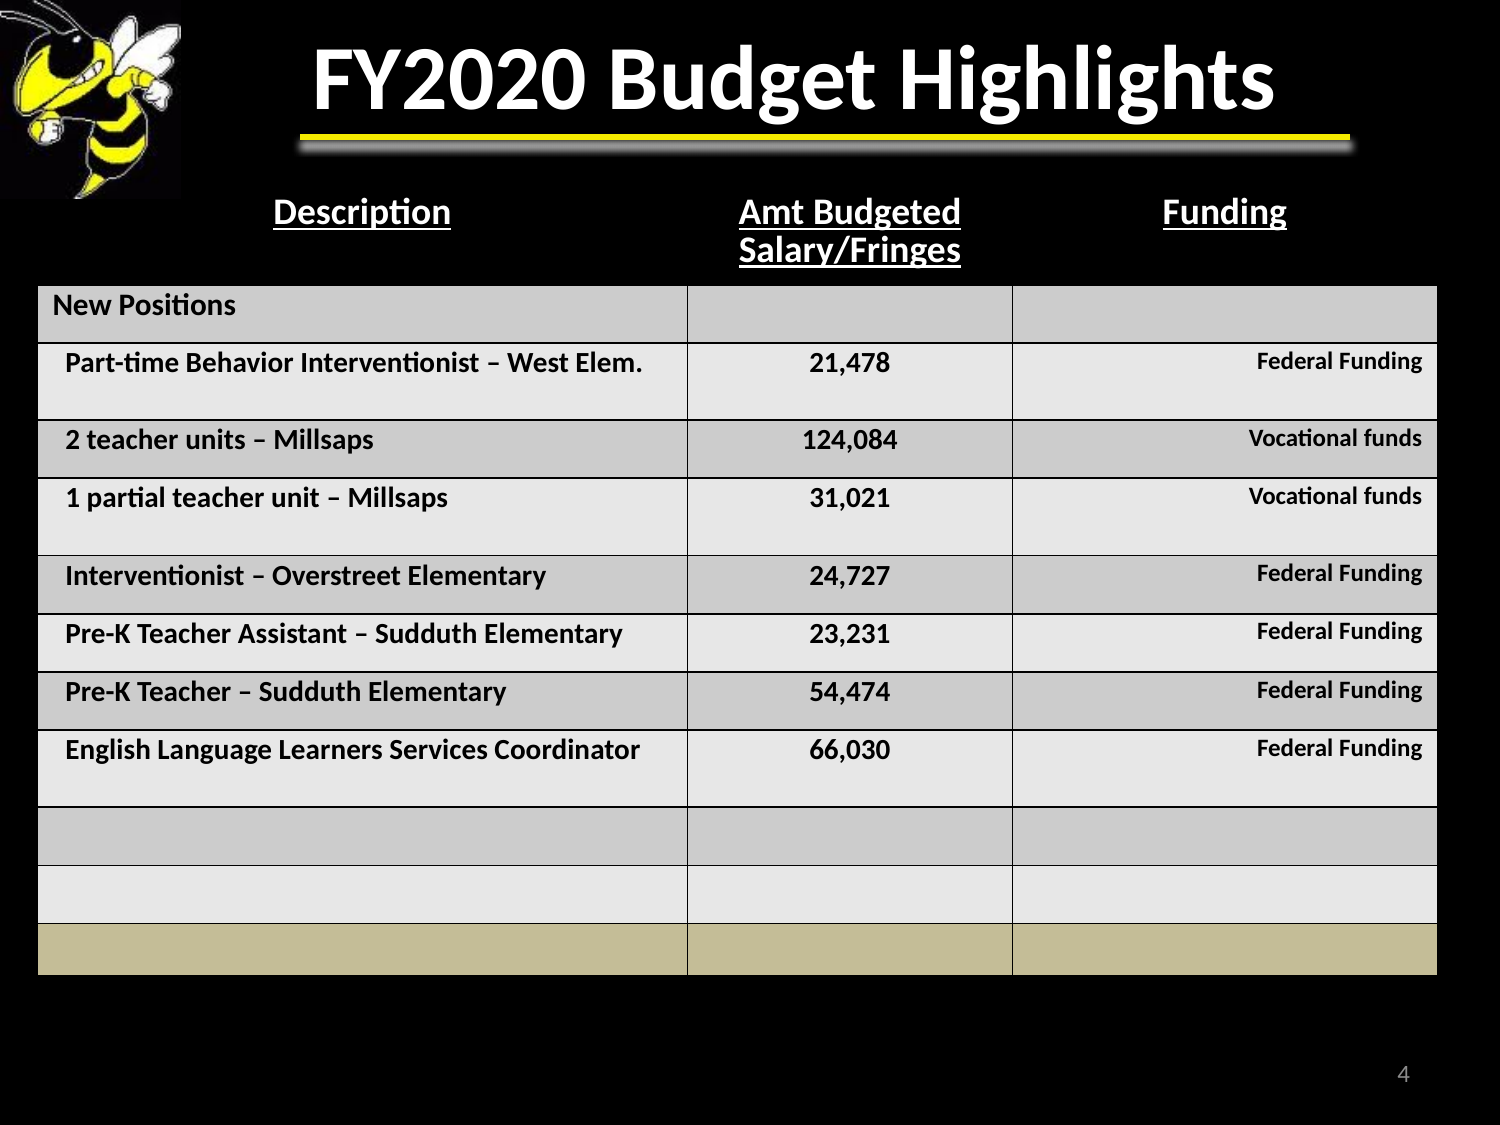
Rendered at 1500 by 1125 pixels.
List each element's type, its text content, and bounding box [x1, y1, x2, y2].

table_cell Part-time Behavior Interventionist – West Elem. [38, 344, 687, 419]
table_cell Federal Funding [1013, 673, 1437, 729]
table_cell Pre-K Teacher Assistant – Sudduth Elementary [38, 615, 687, 671]
table_cell Federal Funding [1013, 731, 1437, 806]
table_cell [688, 286, 1012, 342]
table_cell 54,474 [688, 673, 1012, 729]
table_cell [38, 866, 687, 923]
title FY2020 Budget Highlights [297, 8, 1435, 138]
table_header Funding [1013, 190, 1437, 284]
table_cell 2 teacher units – Millsaps [38, 421, 687, 477]
table_cell 21,478 [688, 344, 1012, 419]
table_cell [688, 924, 1012, 975]
table_cell [688, 808, 1012, 865]
table_cell 124,084 [688, 421, 1012, 477]
slide_number 4 [1074, 1042, 1425, 1103]
table_header Description [38, 190, 687, 284]
table_cell Interventionist – Overstreet Elementary [38, 556, 687, 613]
table_cell [1013, 286, 1437, 342]
table_cell New Positions [38, 286, 687, 342]
table_cell 23,231 [688, 615, 1012, 671]
table_cell 66,030 [688, 731, 1012, 806]
table_cell [688, 866, 1012, 923]
table_cell 24,727 [688, 556, 1012, 613]
table_cell [38, 924, 687, 975]
table_cell 31,021 [688, 479, 1012, 555]
table_cell [1013, 866, 1437, 923]
table_cell Vocational funds [1013, 479, 1437, 555]
table_cell Pre-K Teacher – Sudduth Elementary [38, 673, 687, 729]
table_cell [1013, 924, 1437, 975]
table_cell English Language Learners Services Coordinator [38, 731, 687, 806]
table_header Amt Budgeted Salary/Fringes [688, 190, 1012, 284]
picture [0, 0, 181, 200]
table_cell [38, 808, 687, 865]
table_cell Federal Funding [1013, 615, 1437, 671]
table_cell 1 partial teacher unit – Millsaps [38, 479, 687, 555]
table_cell Vocational funds [1013, 421, 1437, 477]
table_cell Federal Funding [1013, 556, 1437, 613]
table_cell Federal Funding [1013, 344, 1437, 419]
table_cell [1013, 808, 1437, 865]
